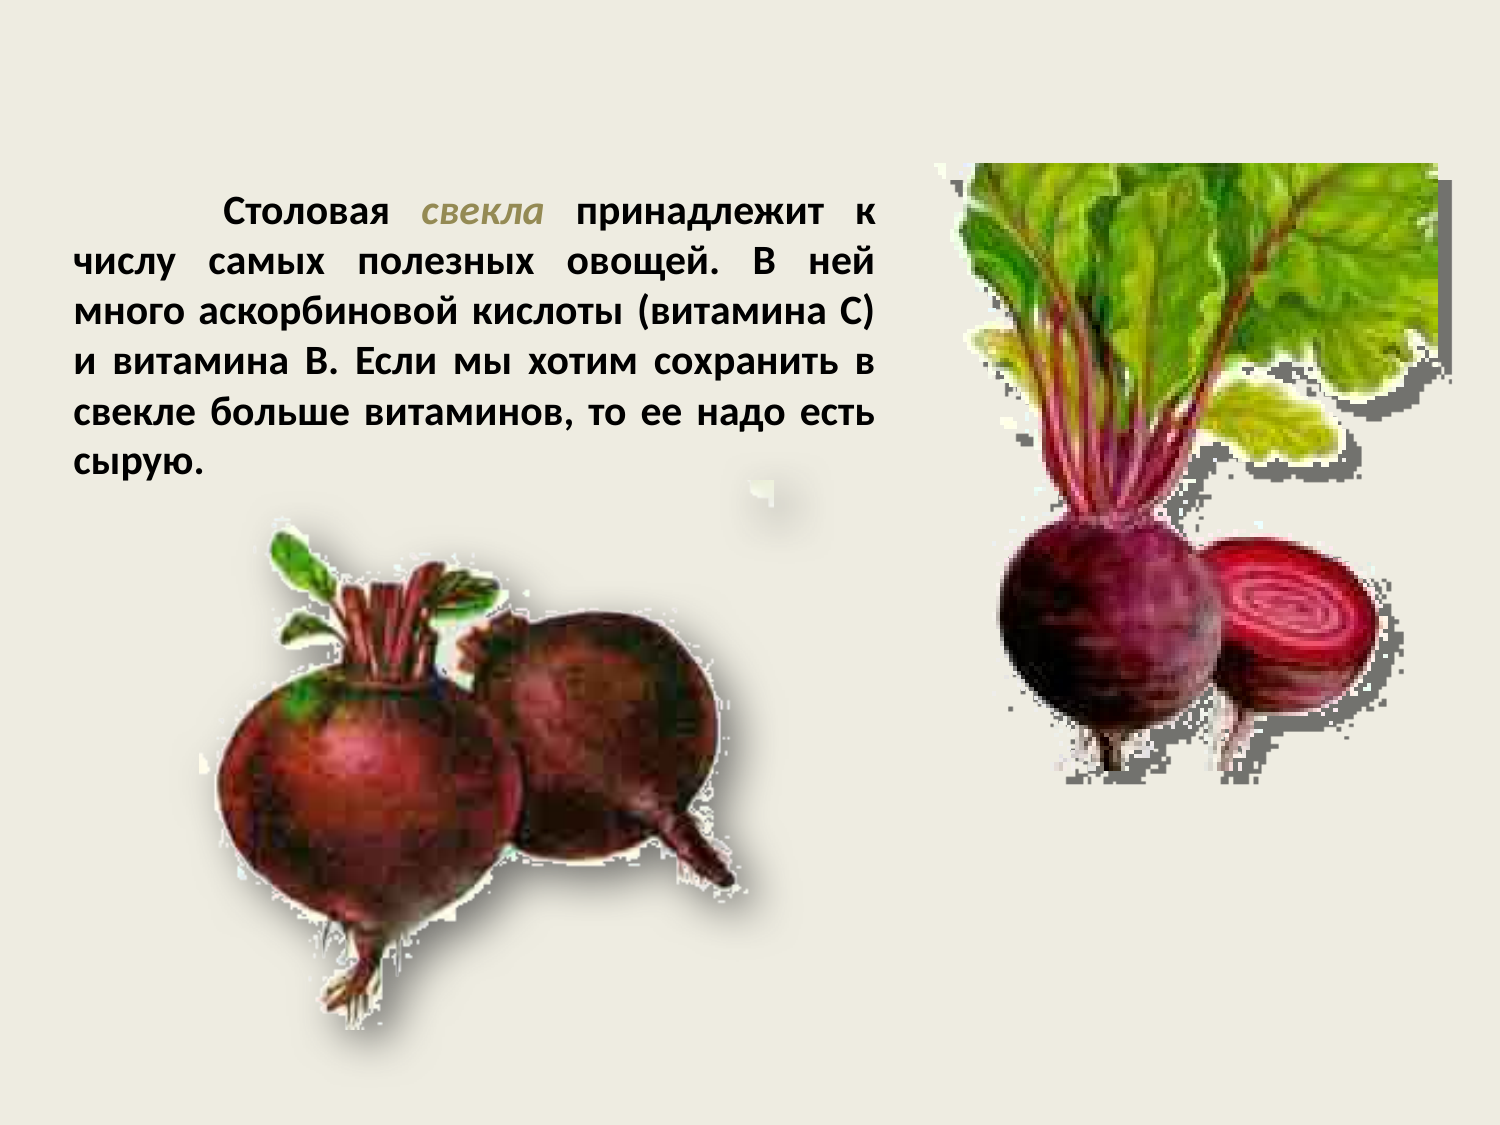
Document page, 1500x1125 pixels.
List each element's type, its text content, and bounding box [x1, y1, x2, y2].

text_box Столовая свекла принадлежит к числу самых полезных овощей. В ней много аскорбиновой кислоты (витамина С) и витамина В. Если мы хотим сохранить в свекле больше витаминов, то ее надо есть сырую. [58, 175, 850, 491]
picture [855, 163, 1438, 772]
picture [198, 480, 774, 1030]
